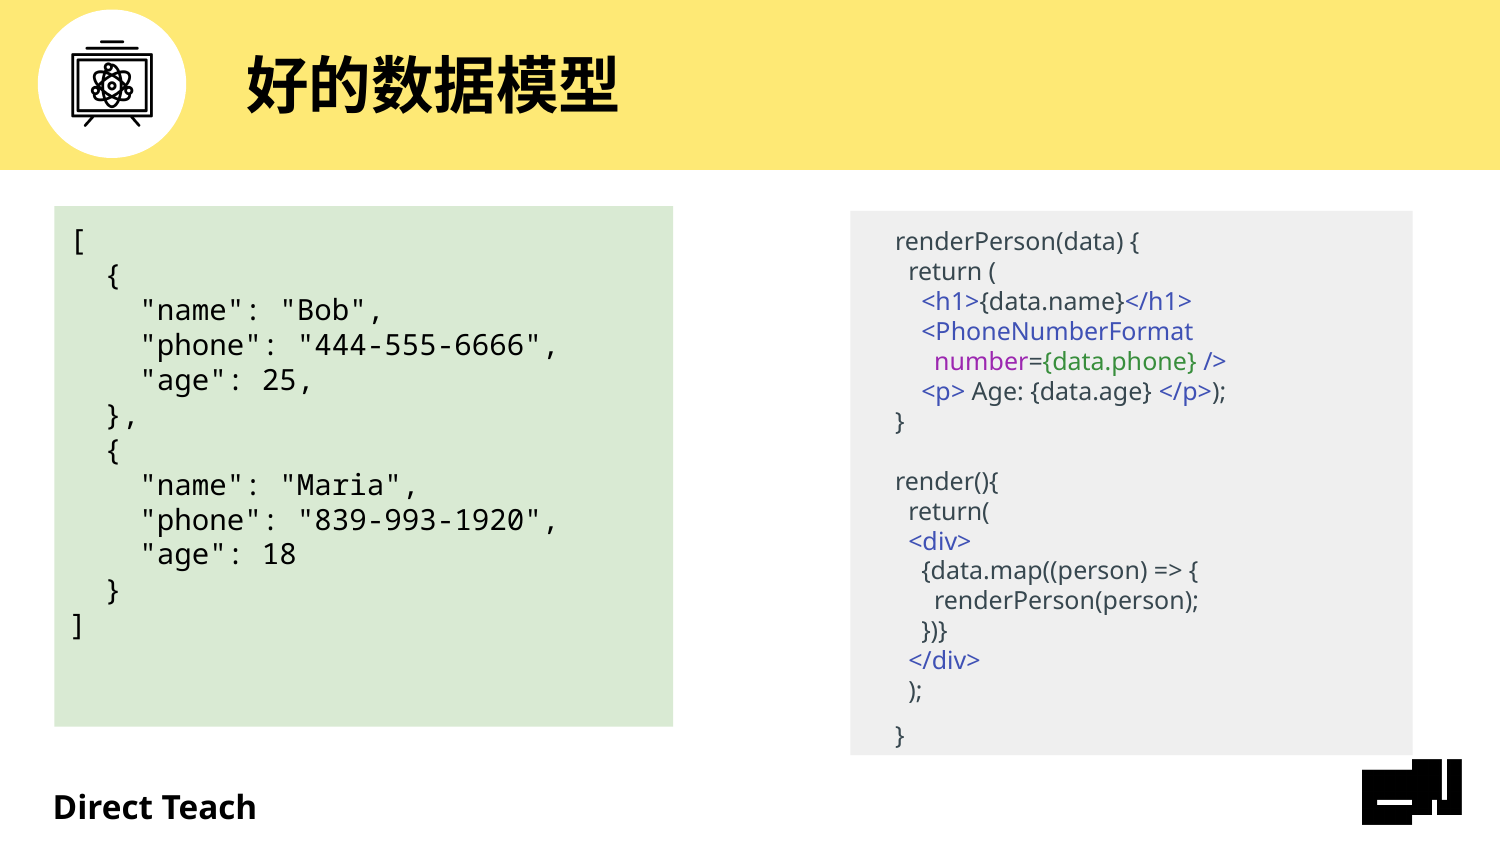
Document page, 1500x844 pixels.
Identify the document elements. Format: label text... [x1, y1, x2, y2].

picture [1362, 759, 1462, 825]
text_box [ { "name": "Bob", "phone": "444-555-6666", "age": 25, }, { "name": "Maria", "phone": "839-993-1920", "age": 18 } ] [54, 206, 674, 727]
title 好的数据模型 [231, 9, 1463, 158]
list renderPerson(data) { return ( <h1>{data.name}</h1> <PhoneNumberFormat number={data.phone} /> <p> Age: {data.age} </p>); } render(){ return( <div> {data.map((person) => { renderPerson(person); })} </div> ); } [850, 210, 1413, 756]
picture [67, 38, 157, 129]
